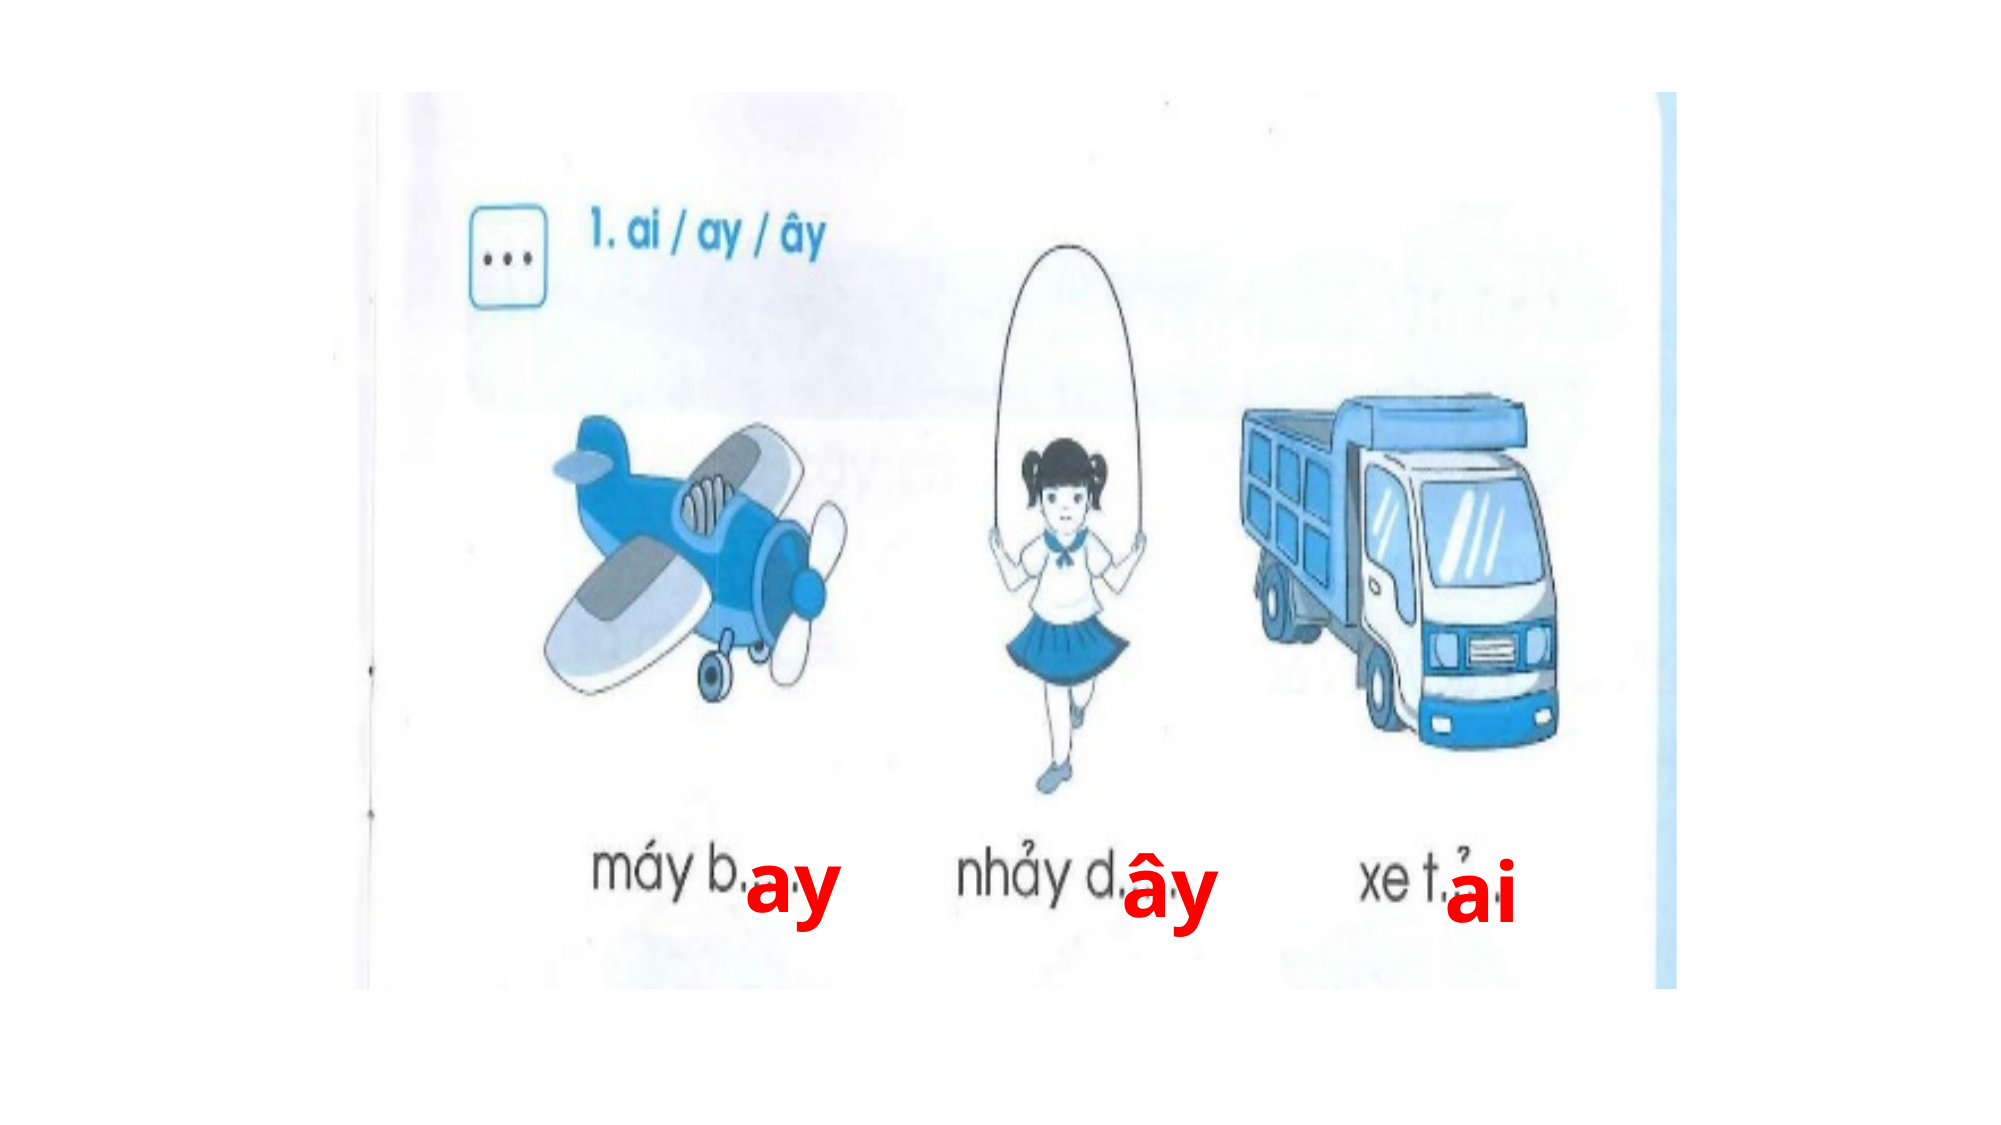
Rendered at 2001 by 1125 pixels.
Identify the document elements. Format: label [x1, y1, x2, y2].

list [332, 92, 1677, 990]
